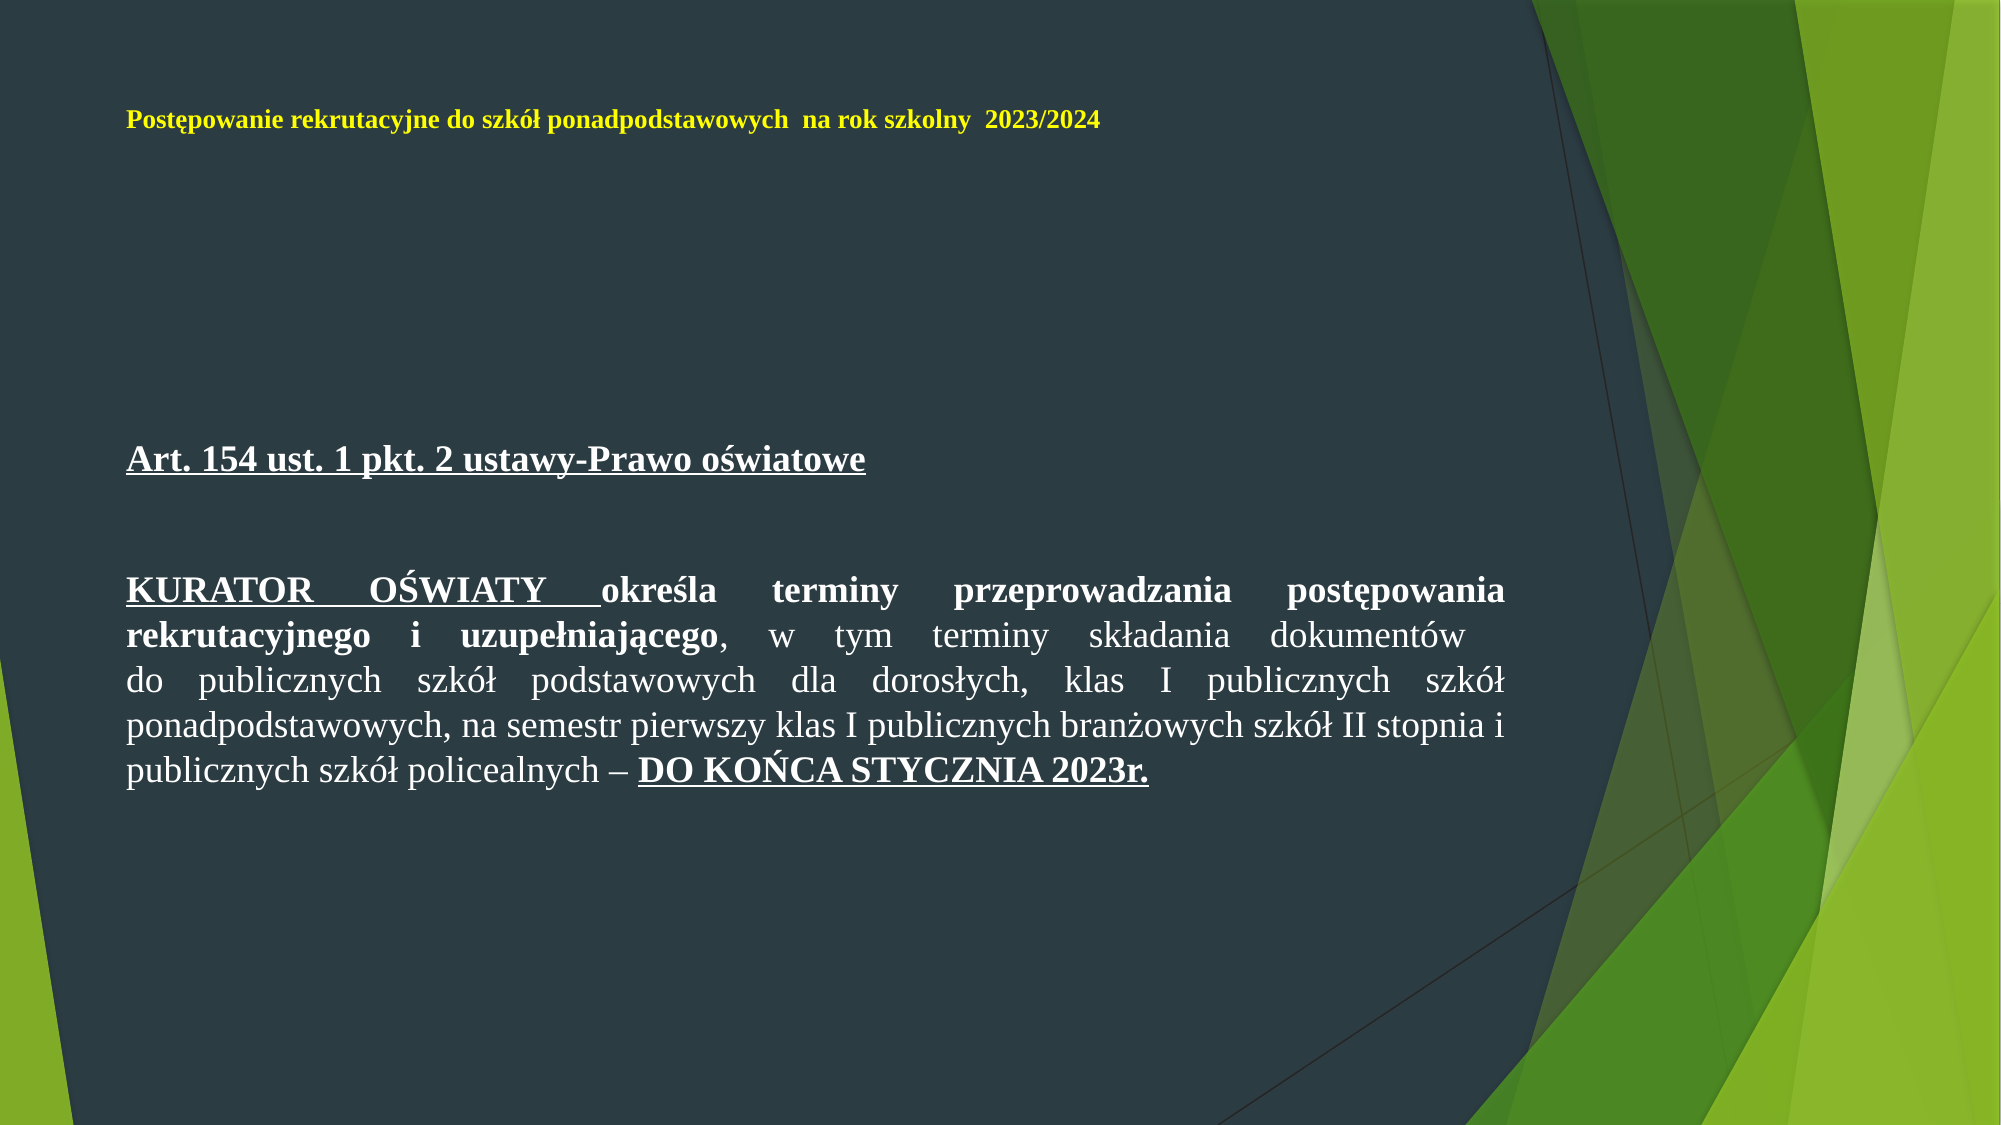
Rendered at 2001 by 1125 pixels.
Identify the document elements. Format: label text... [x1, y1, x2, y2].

title Postępowanie rekrutacyjne do szkół ponadpodstawowych na rok szkolny 2023/2024 [111, 77, 1522, 191]
list Art. 154 ust. 1 pkt. 2 ustawy-Prawo oświatowe KURATOR OŚWIATY określa terminy przeprowadzania postępowania rekrutacyjnego i uzupełniającego, w tym terminy składania dokumentów do publicznych szkół podstawowych dla dorosłych, klas I publicznych szkół ponadpodstawowych, na semestr pierwszy klas I publicznych branżowych szkół II stopnia i publicznych szkół policealnych – DO KOŃCA STYCZNIA 2023r. [111, 364, 1522, 992]
